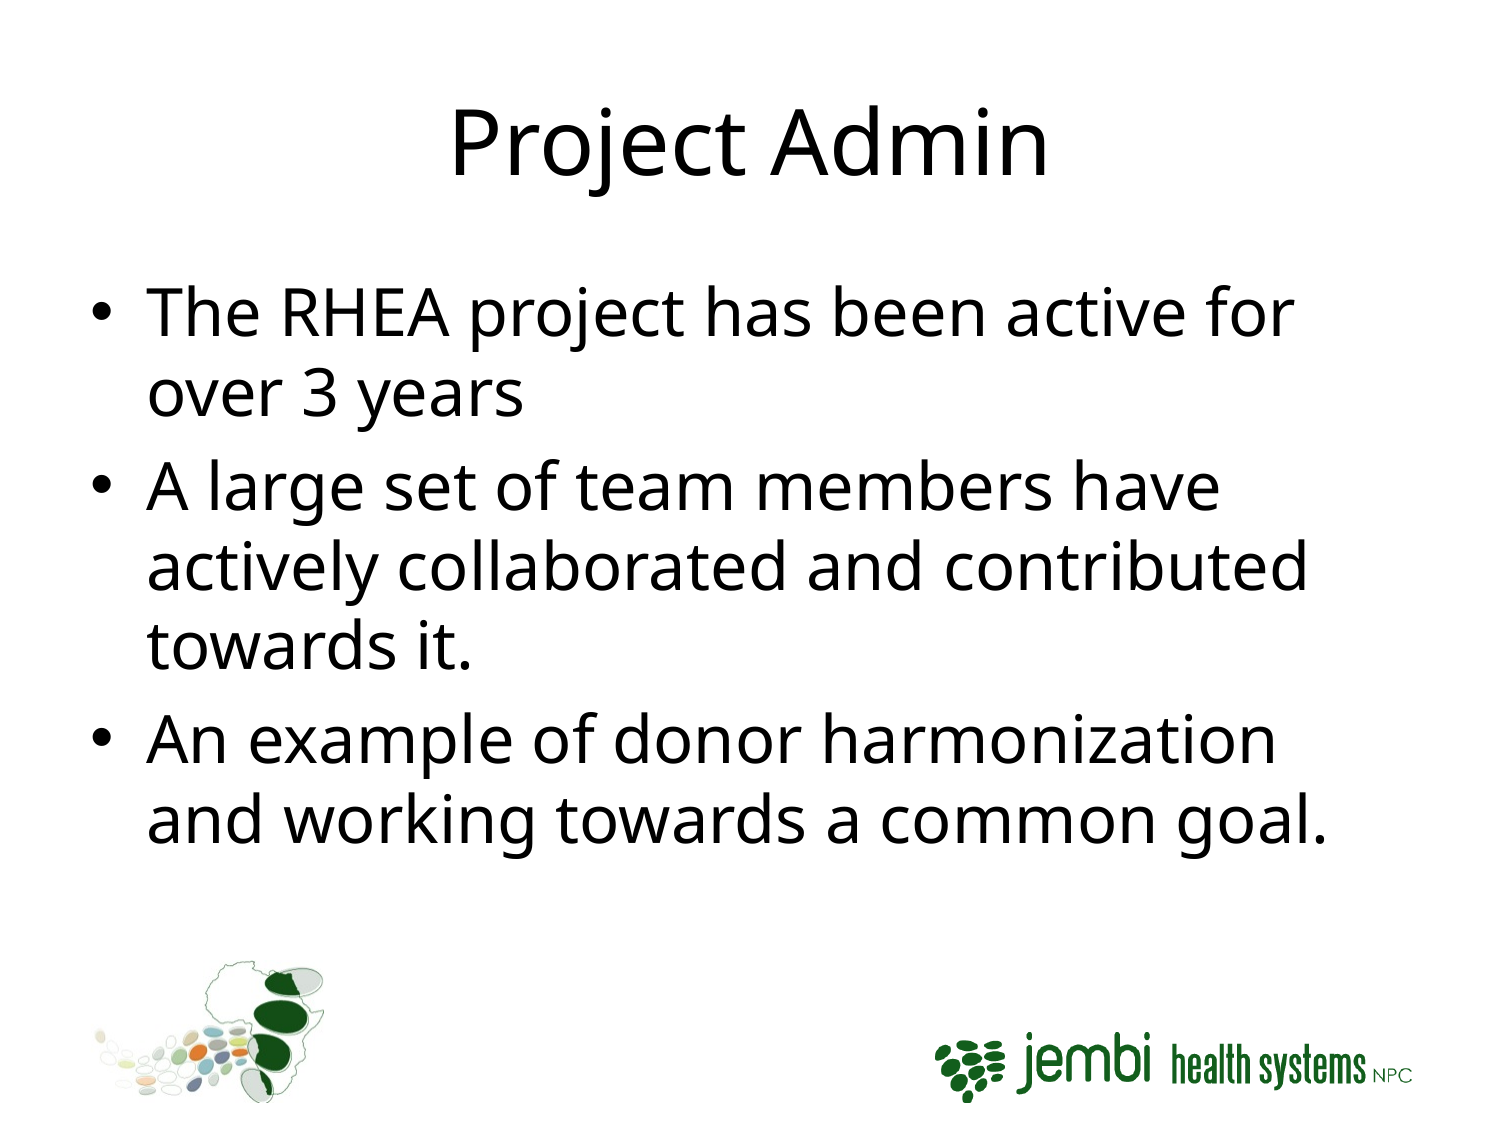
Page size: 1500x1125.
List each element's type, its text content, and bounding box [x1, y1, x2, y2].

title Project Admin [75, 45, 1425, 233]
picture [933, 1031, 1425, 1103]
list The RHEA project has been active for over 3 years A large set of team members have actively collaborated and contributed towards it. An example of donor harmonization and working towards a common goal. [75, 262, 1425, 934]
picture [75, 960, 324, 1103]
